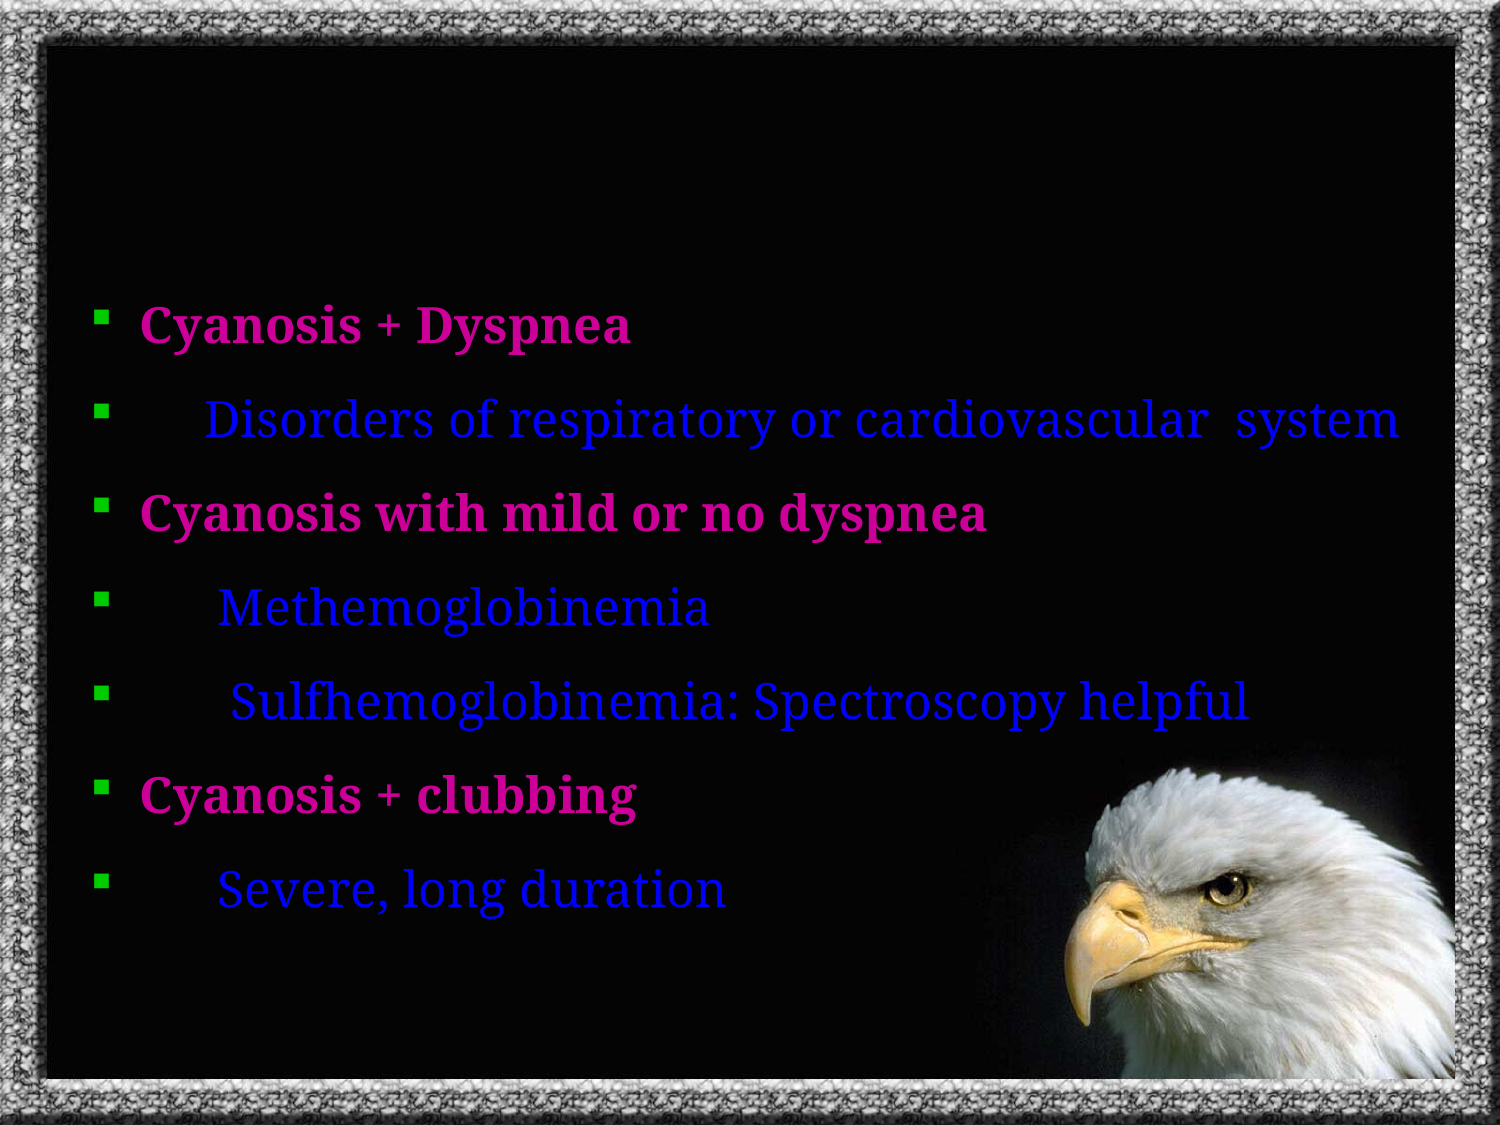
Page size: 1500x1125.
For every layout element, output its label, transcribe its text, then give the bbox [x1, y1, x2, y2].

list Cyanosis + Dyspnea Disorders of respiratory or cardiovascular system Cyanosis with mild or no dyspnea Methemoglobinemia Sulfhemoglobinemia: Spectroscopy helpful Cyanosis + clubbing Severe, long duration [75, 262, 1425, 1005]
picture [0, 0, 1500, 1125]
